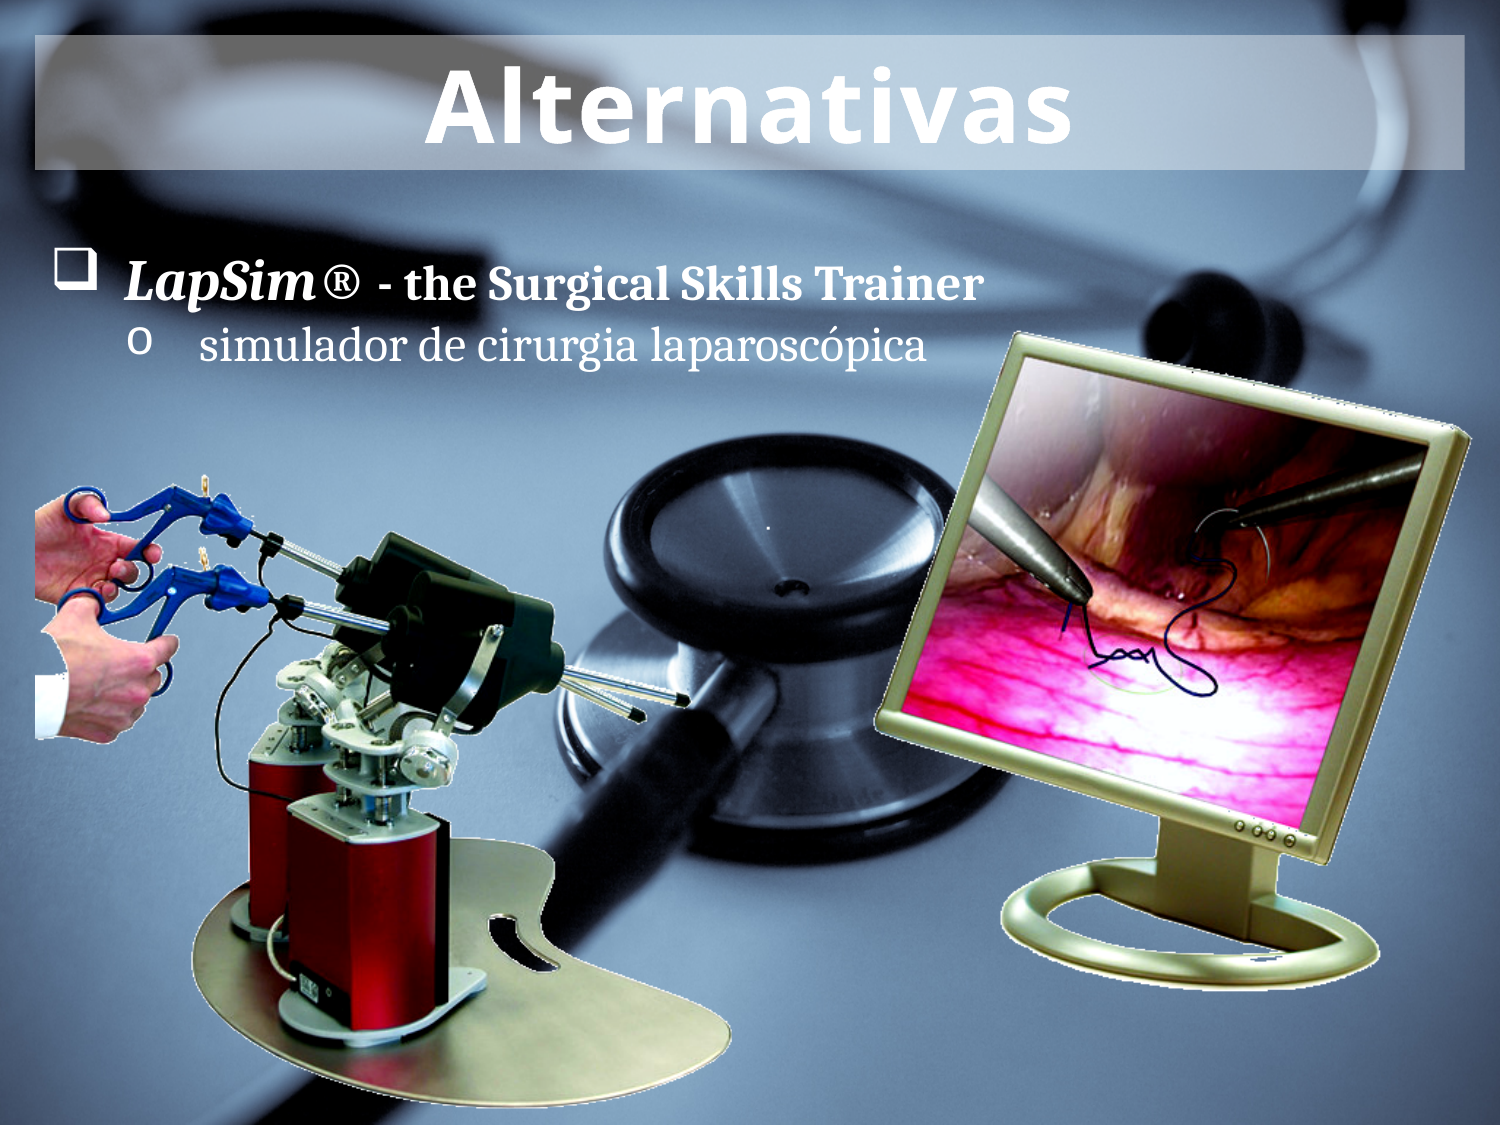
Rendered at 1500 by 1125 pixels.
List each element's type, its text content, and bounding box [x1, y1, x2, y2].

picture [0, 0, 1500, 1125]
text_box Alternativas [35, 35, 1465, 170]
text_box LapSim® - the Surgical Skills Trainer simulador de cirurgia laparoscópica [35, 234, 1430, 303]
